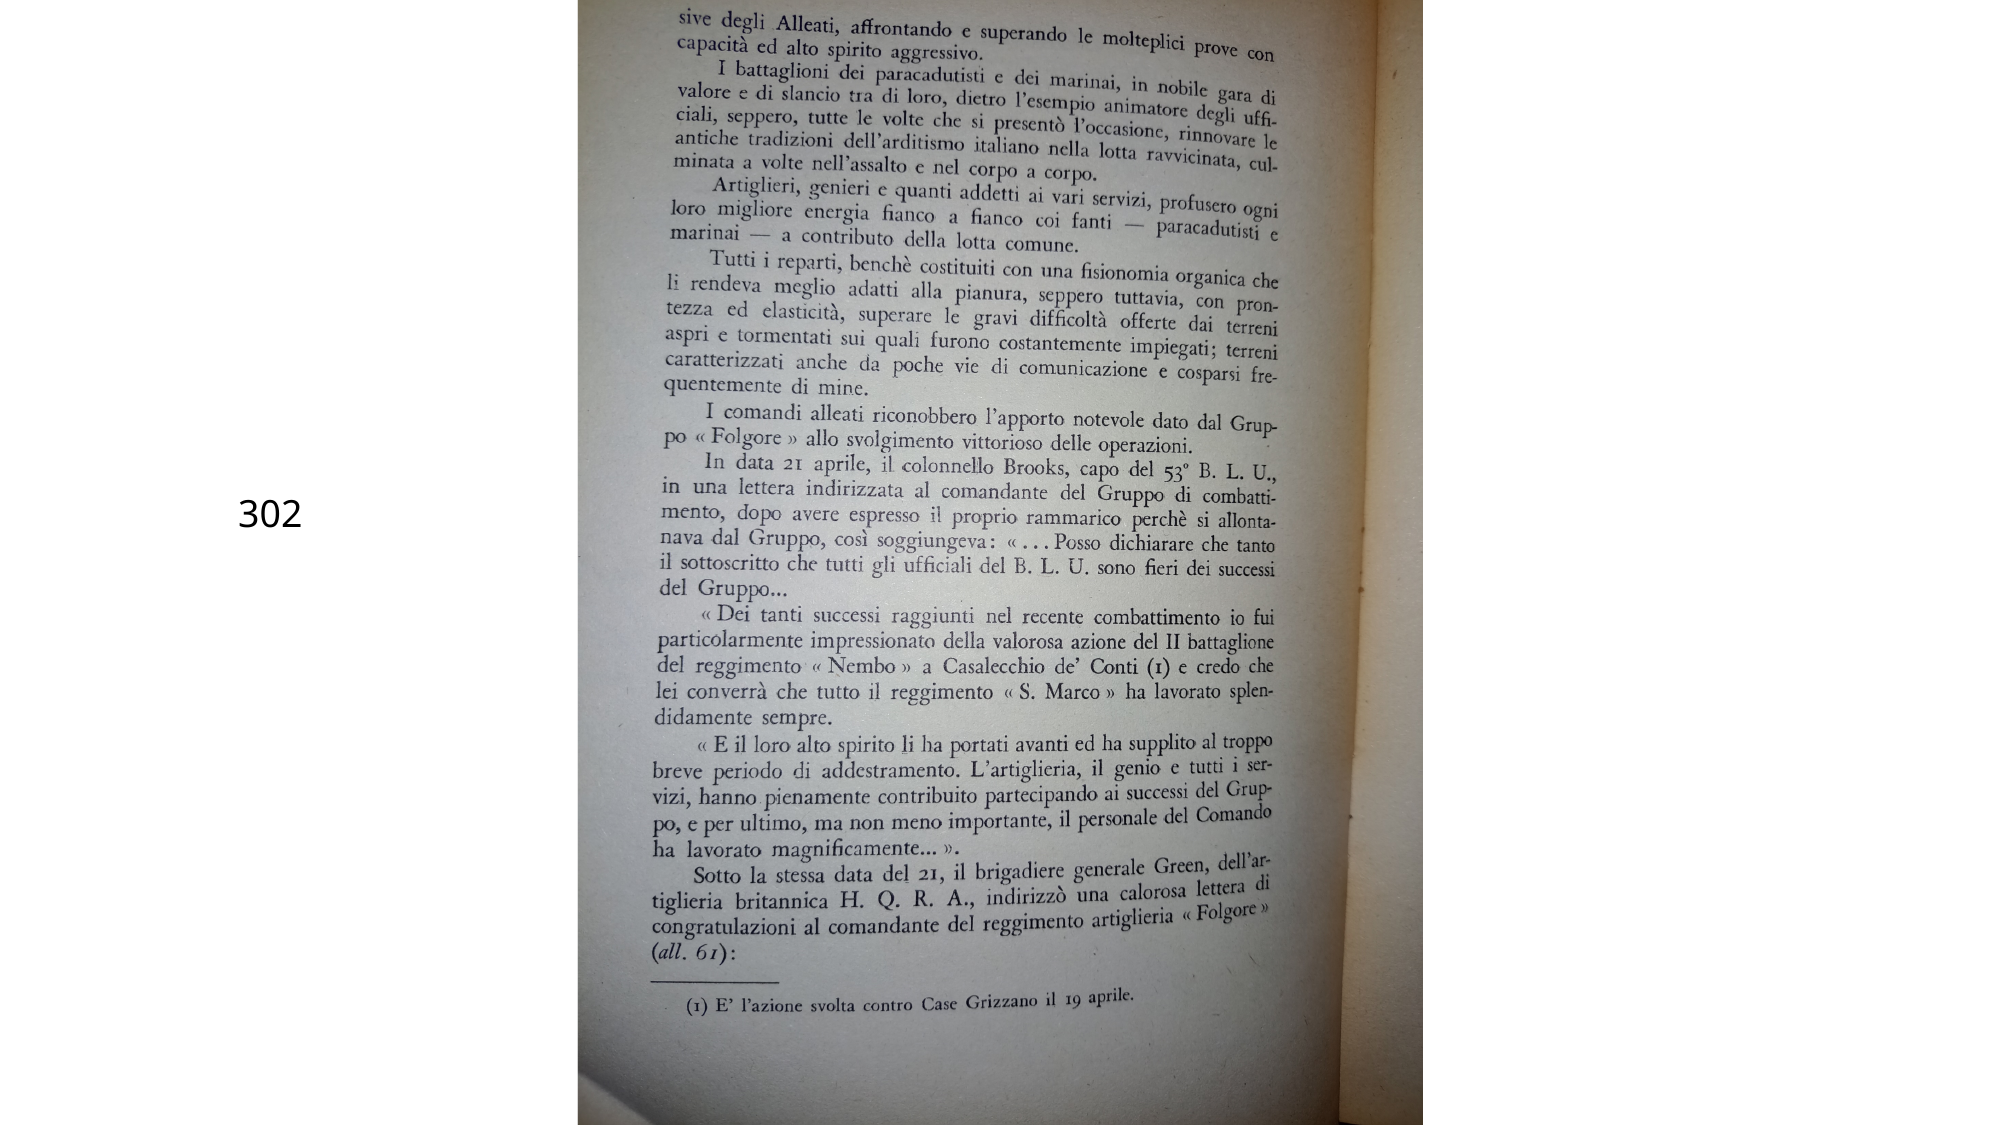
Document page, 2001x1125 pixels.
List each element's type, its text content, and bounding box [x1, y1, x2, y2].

text_box 302 [223, 482, 318, 543]
picture [436, 1, 1563, 1125]
